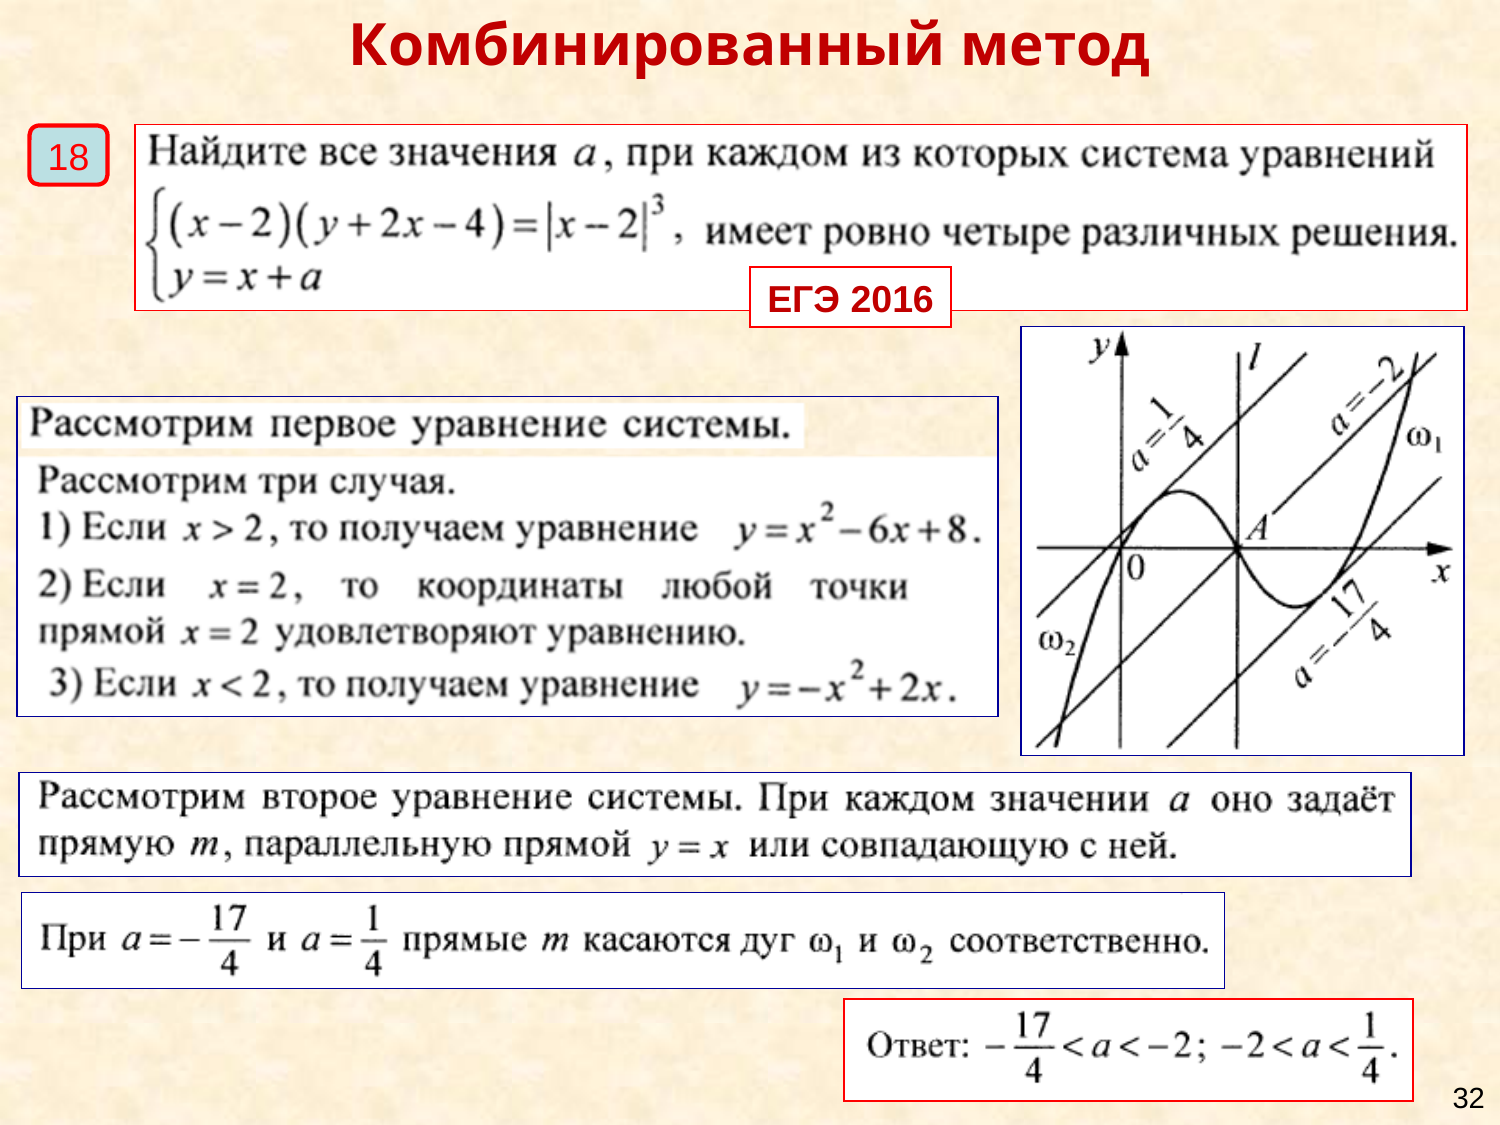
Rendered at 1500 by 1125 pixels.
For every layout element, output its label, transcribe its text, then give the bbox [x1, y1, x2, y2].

text_box ЕГЭ 2016 [749, 319, 951, 327]
text_box Комбинированный метод [0, 0, 1500, 85]
picture [0, 85, 1500, 1125]
slide_number 32 [1433, 1071, 1500, 1124]
text_box 18 [27, 123, 110, 187]
